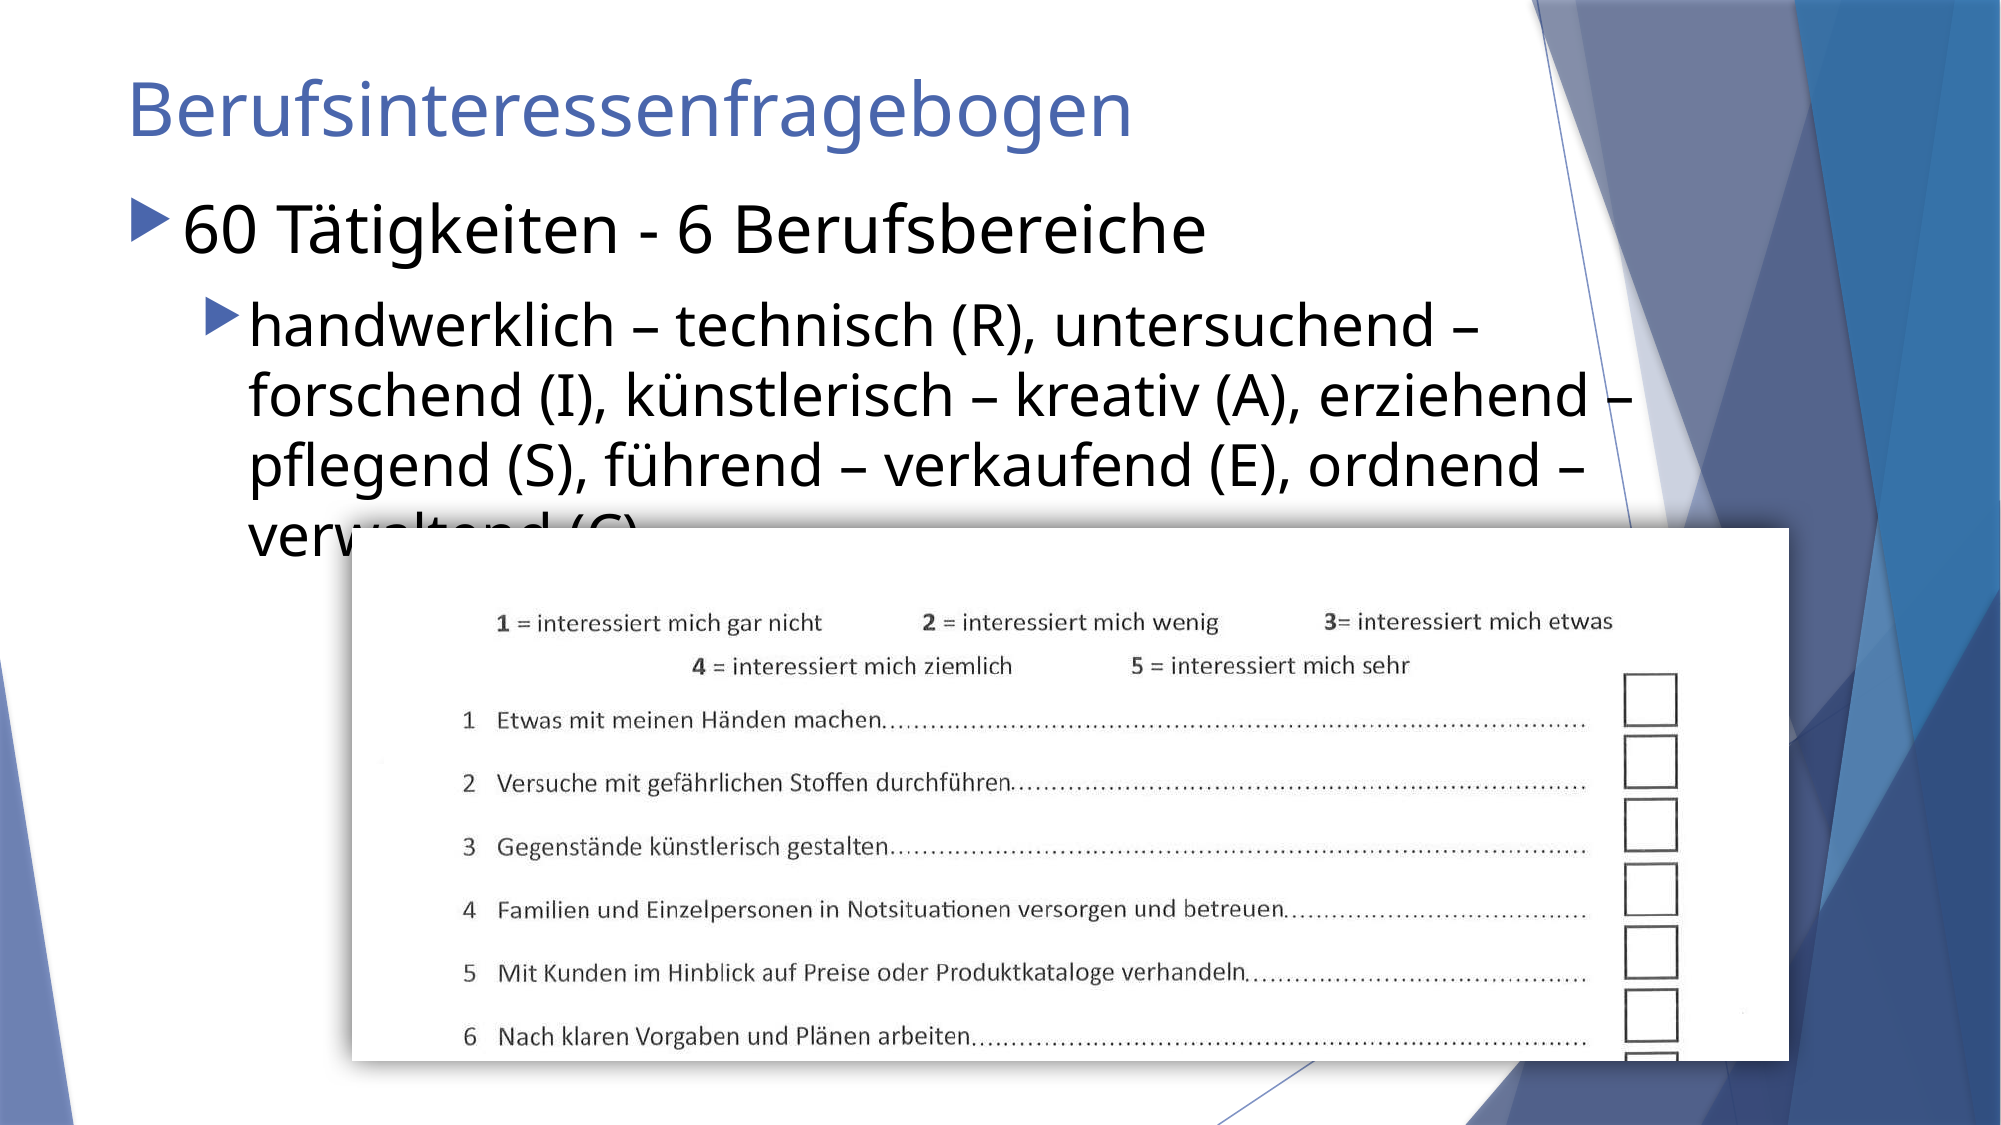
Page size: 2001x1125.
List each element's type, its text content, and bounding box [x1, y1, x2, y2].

picture [351, 527, 1790, 1061]
title Berufsinteressenfragebogen [111, 53, 1522, 179]
list 60 Tätigkeiten - 6 Berufsbereiche handwerklich – technisch (R), untersuchend – forschend (I), künstlerisch – kreativ (A), erziehend – pflegend (S), führend – verkaufend (E), ordnend – verwaltend (C) [111, 179, 1717, 1061]
